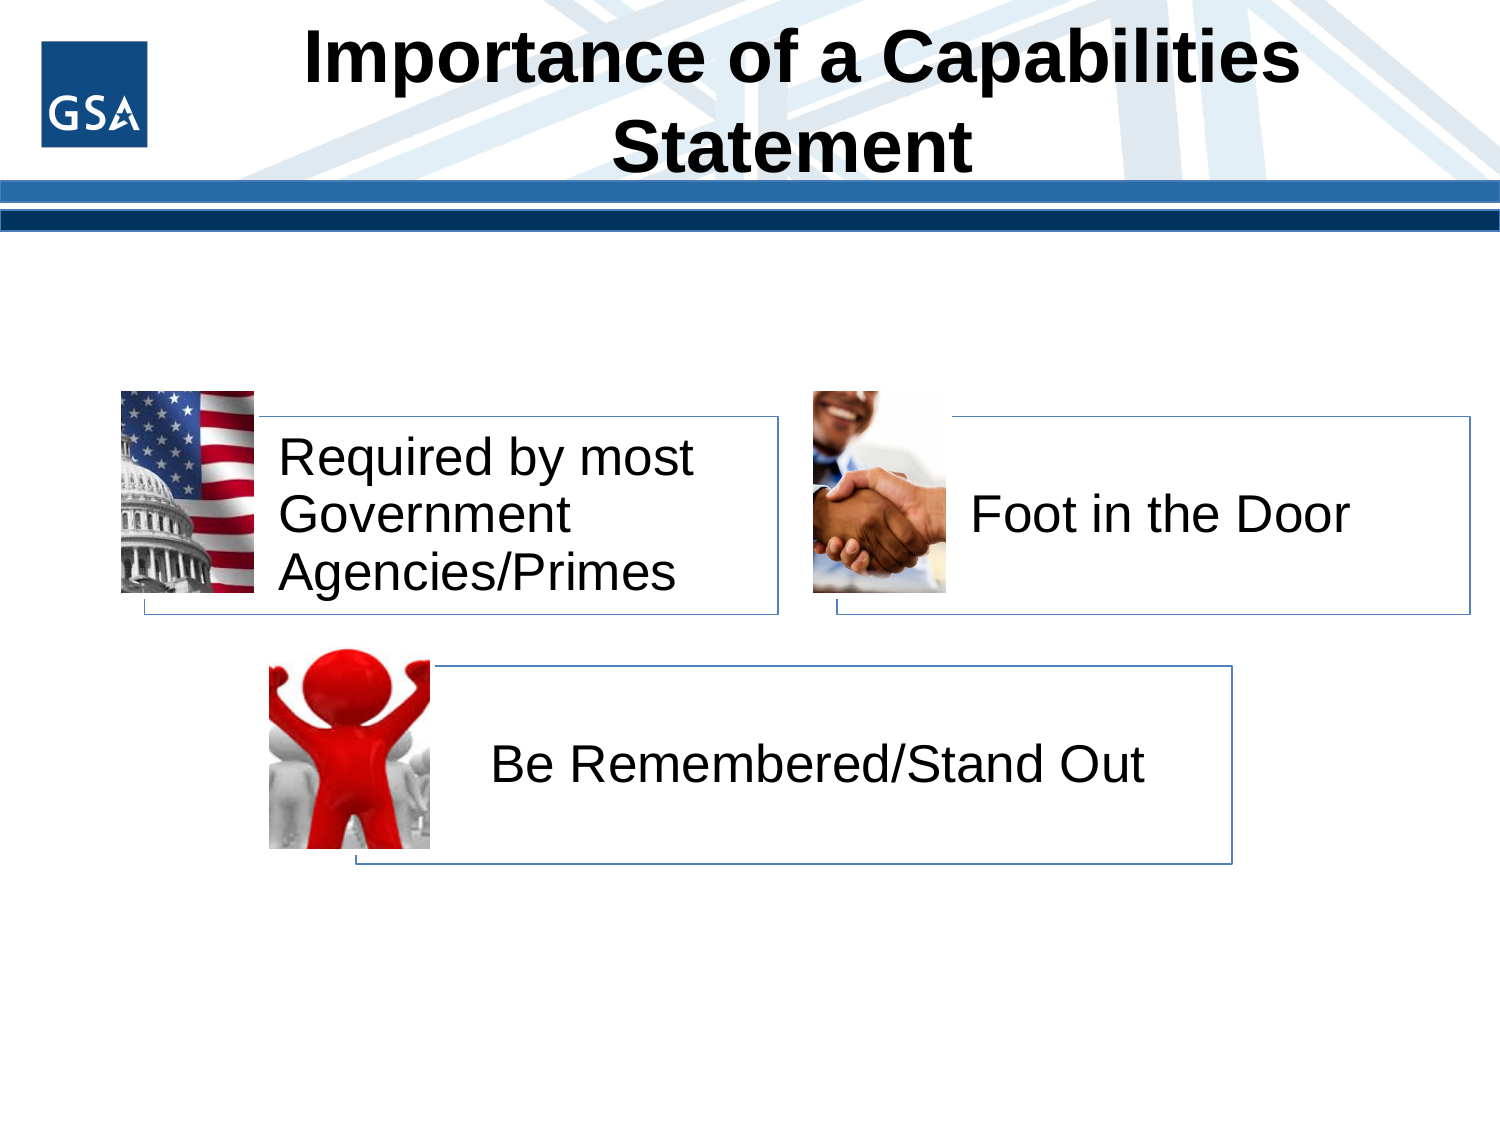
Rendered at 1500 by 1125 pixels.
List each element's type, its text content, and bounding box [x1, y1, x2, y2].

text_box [117, 387, 1471, 865]
title Importance of a Capabilities Statement [185, 0, 1421, 203]
picture [12, 12, 175, 175]
